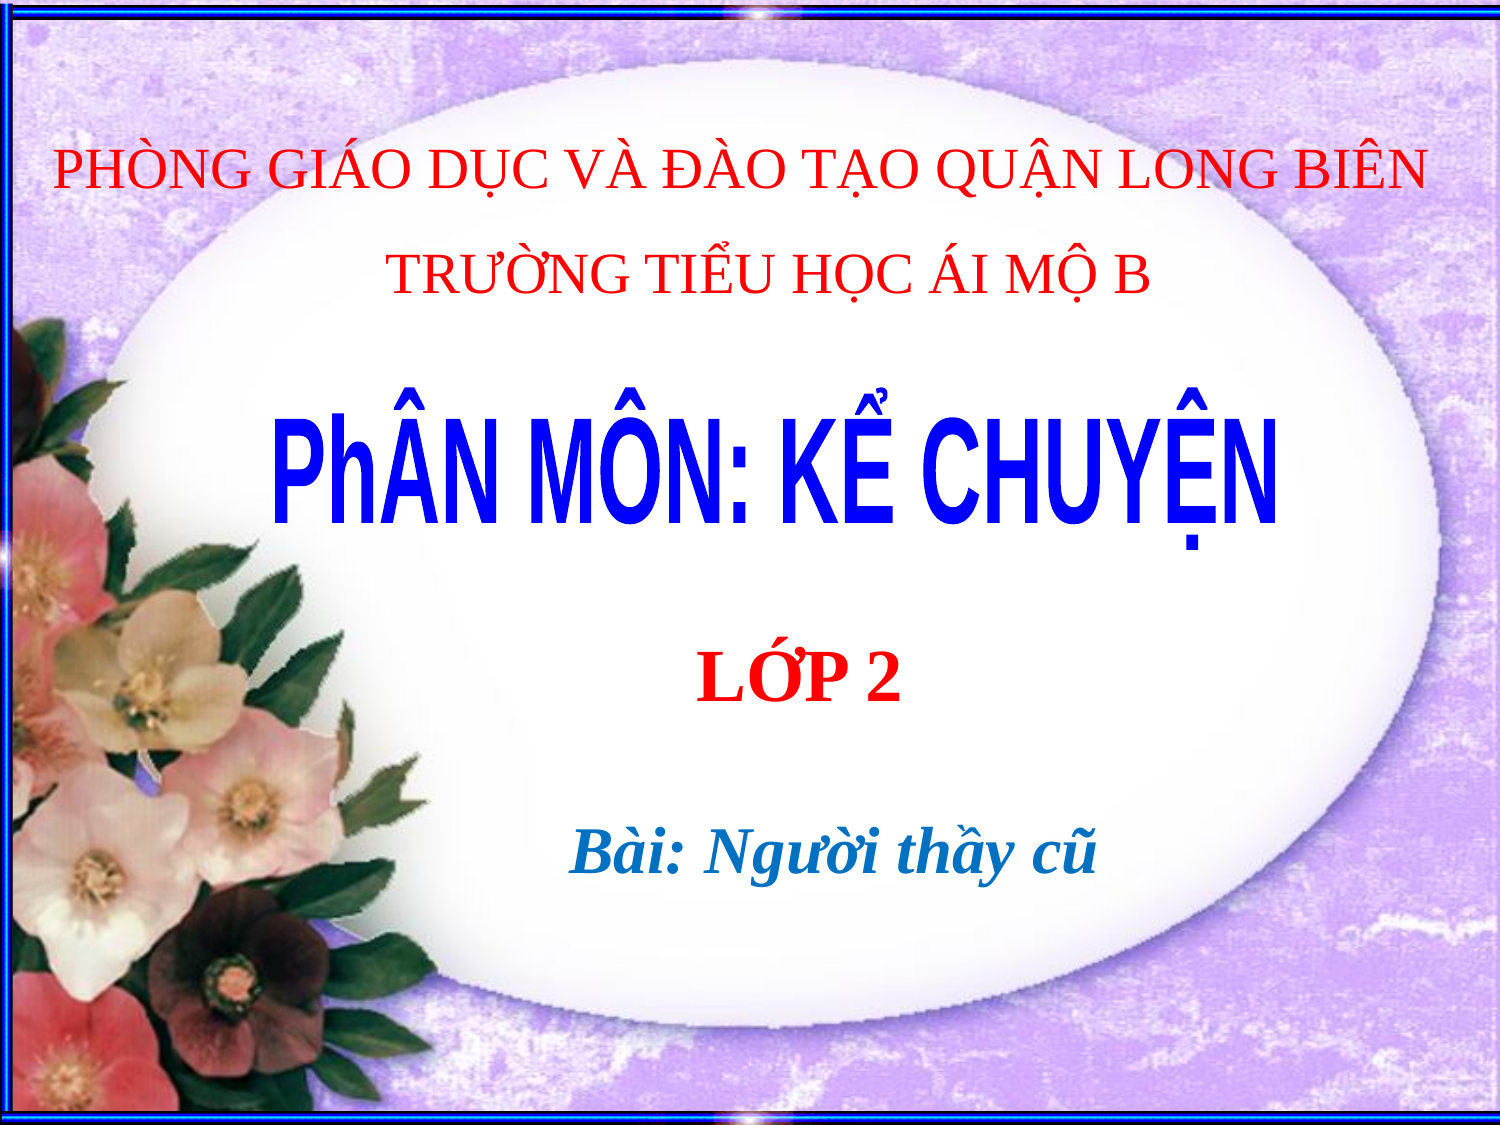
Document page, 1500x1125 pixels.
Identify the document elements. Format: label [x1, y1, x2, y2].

text_box [0, 3, 1500, 1125]
